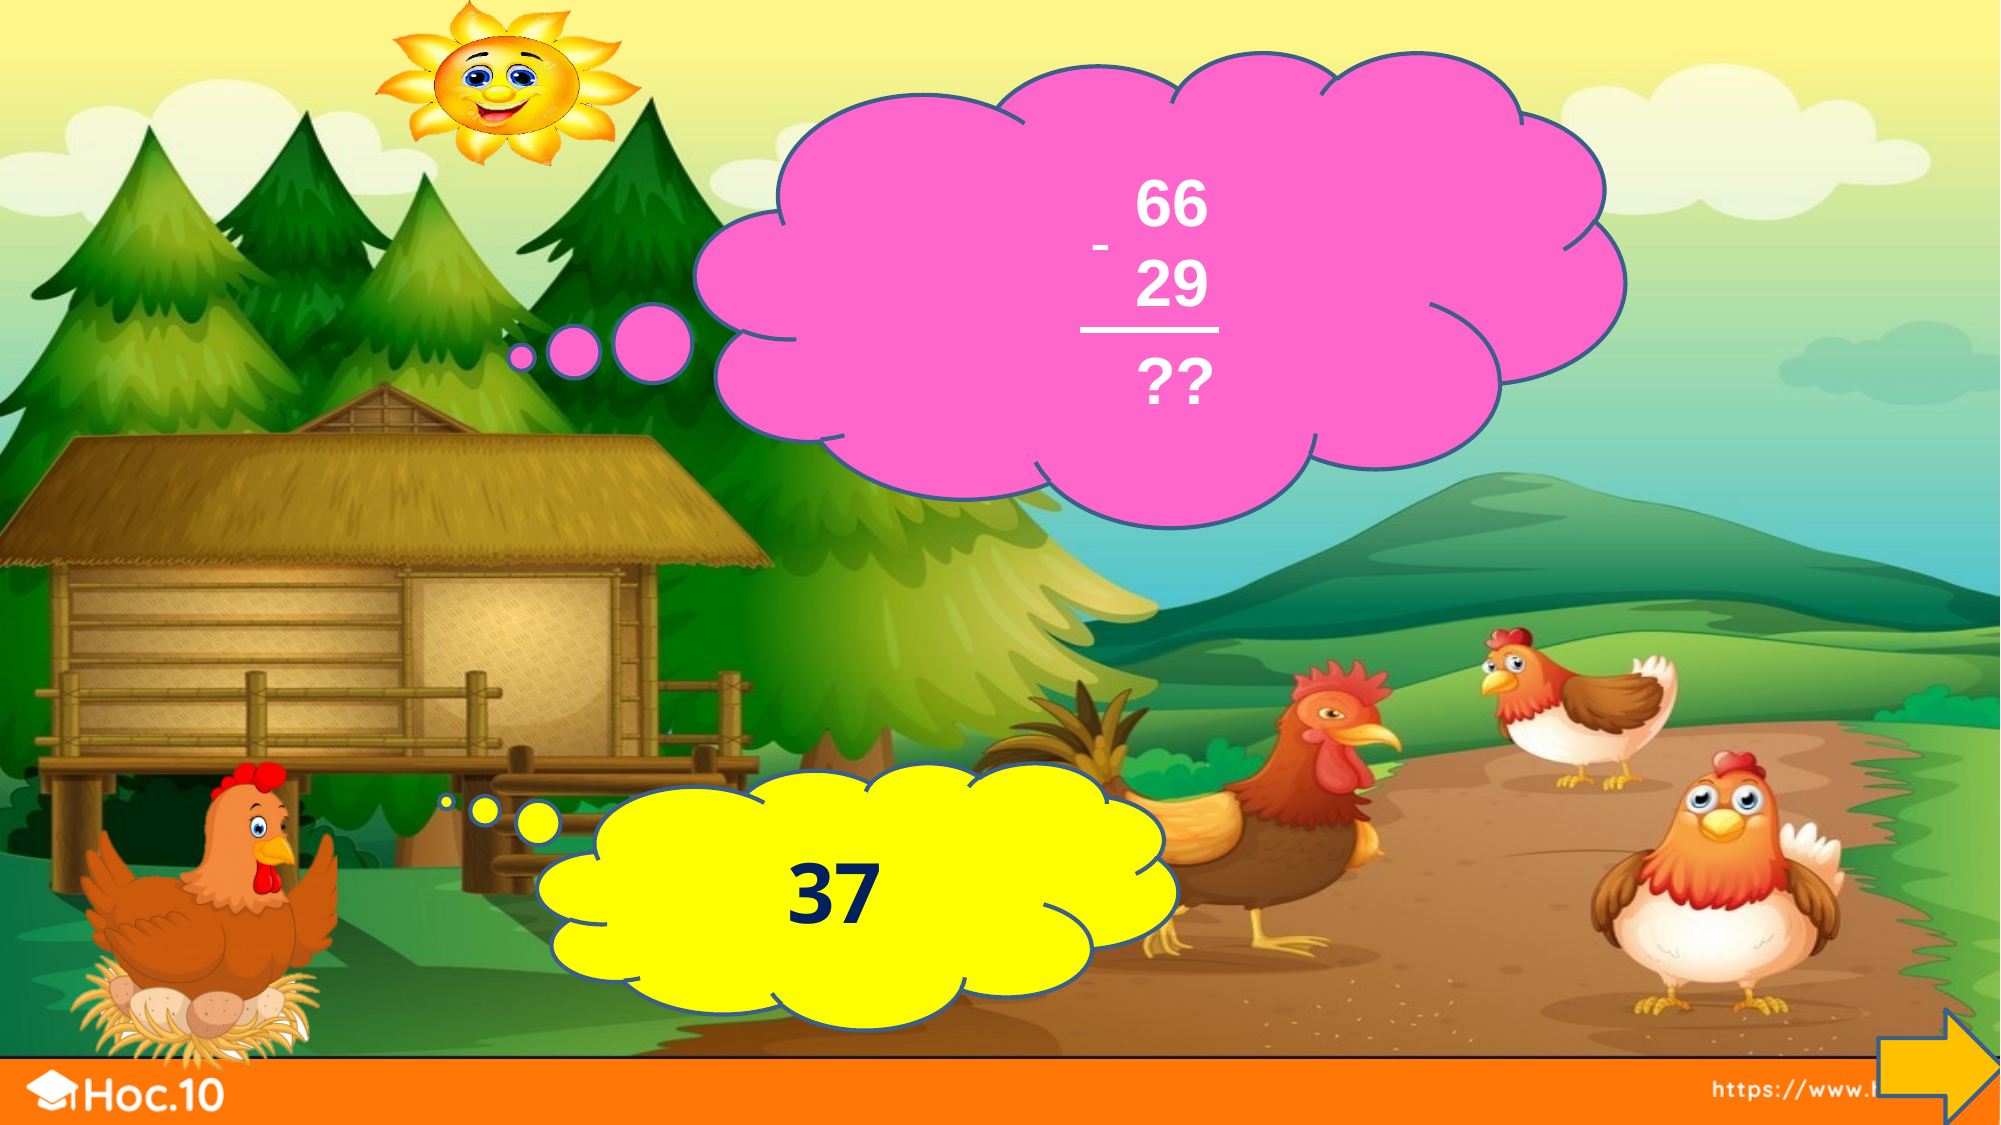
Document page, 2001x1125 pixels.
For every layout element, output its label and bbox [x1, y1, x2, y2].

text_box [695, 51, 1626, 527]
text_box [1876, 1067, 2000, 1125]
picture [0, 0, 2001, 1125]
